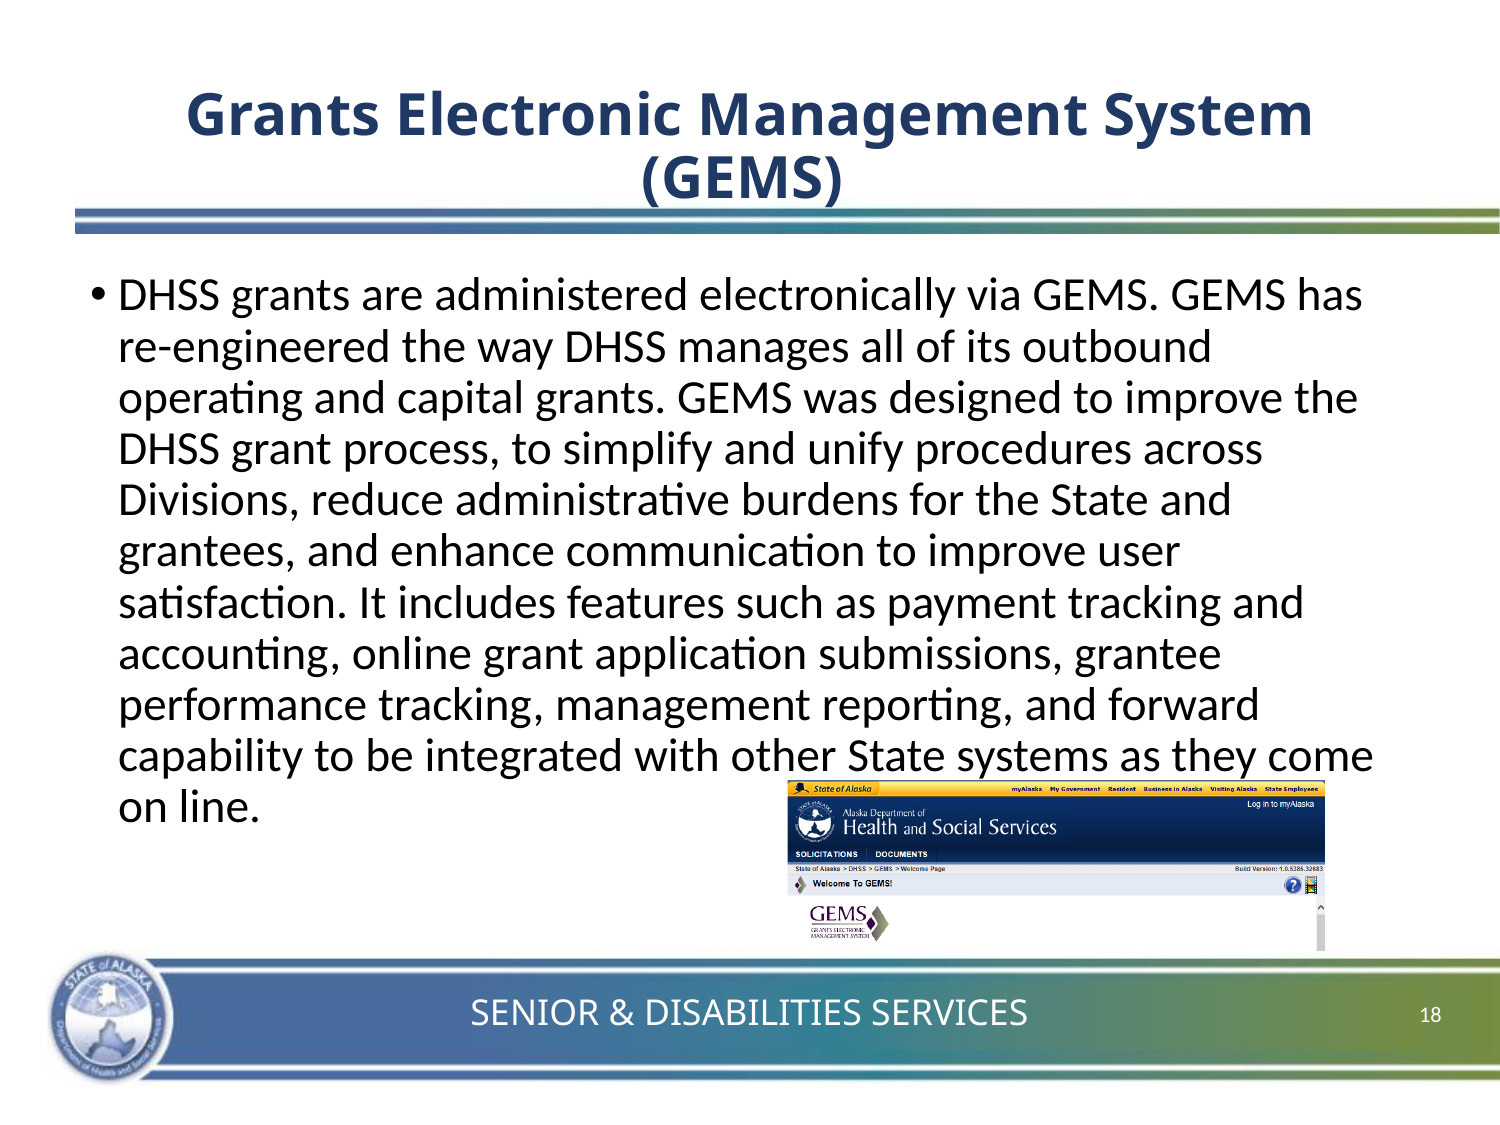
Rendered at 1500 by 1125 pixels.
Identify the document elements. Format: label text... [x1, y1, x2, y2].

title Grants Electronic Management System (GEMS) [75, 39, 1425, 258]
picture [47, 780, 1500, 1088]
picture [1425, 198, 1500, 234]
list DHSS grants are administered electronically via GEMS. GEMS has re-engineered the way DHSS manages all of its outbound operating and capital grants. GEMS was designed to improve the DHSS grant process, to simplify and unify procedures across Divisions, reduce administrative burdens for the State and grantees, and enhance communication to improve user satisfaction. It includes features such as payment tracking and accounting, online grant application submissions, grantee performance tracking, management reporting, and forward capability to be integrated with other State systems as they come on line. [75, 262, 1425, 946]
